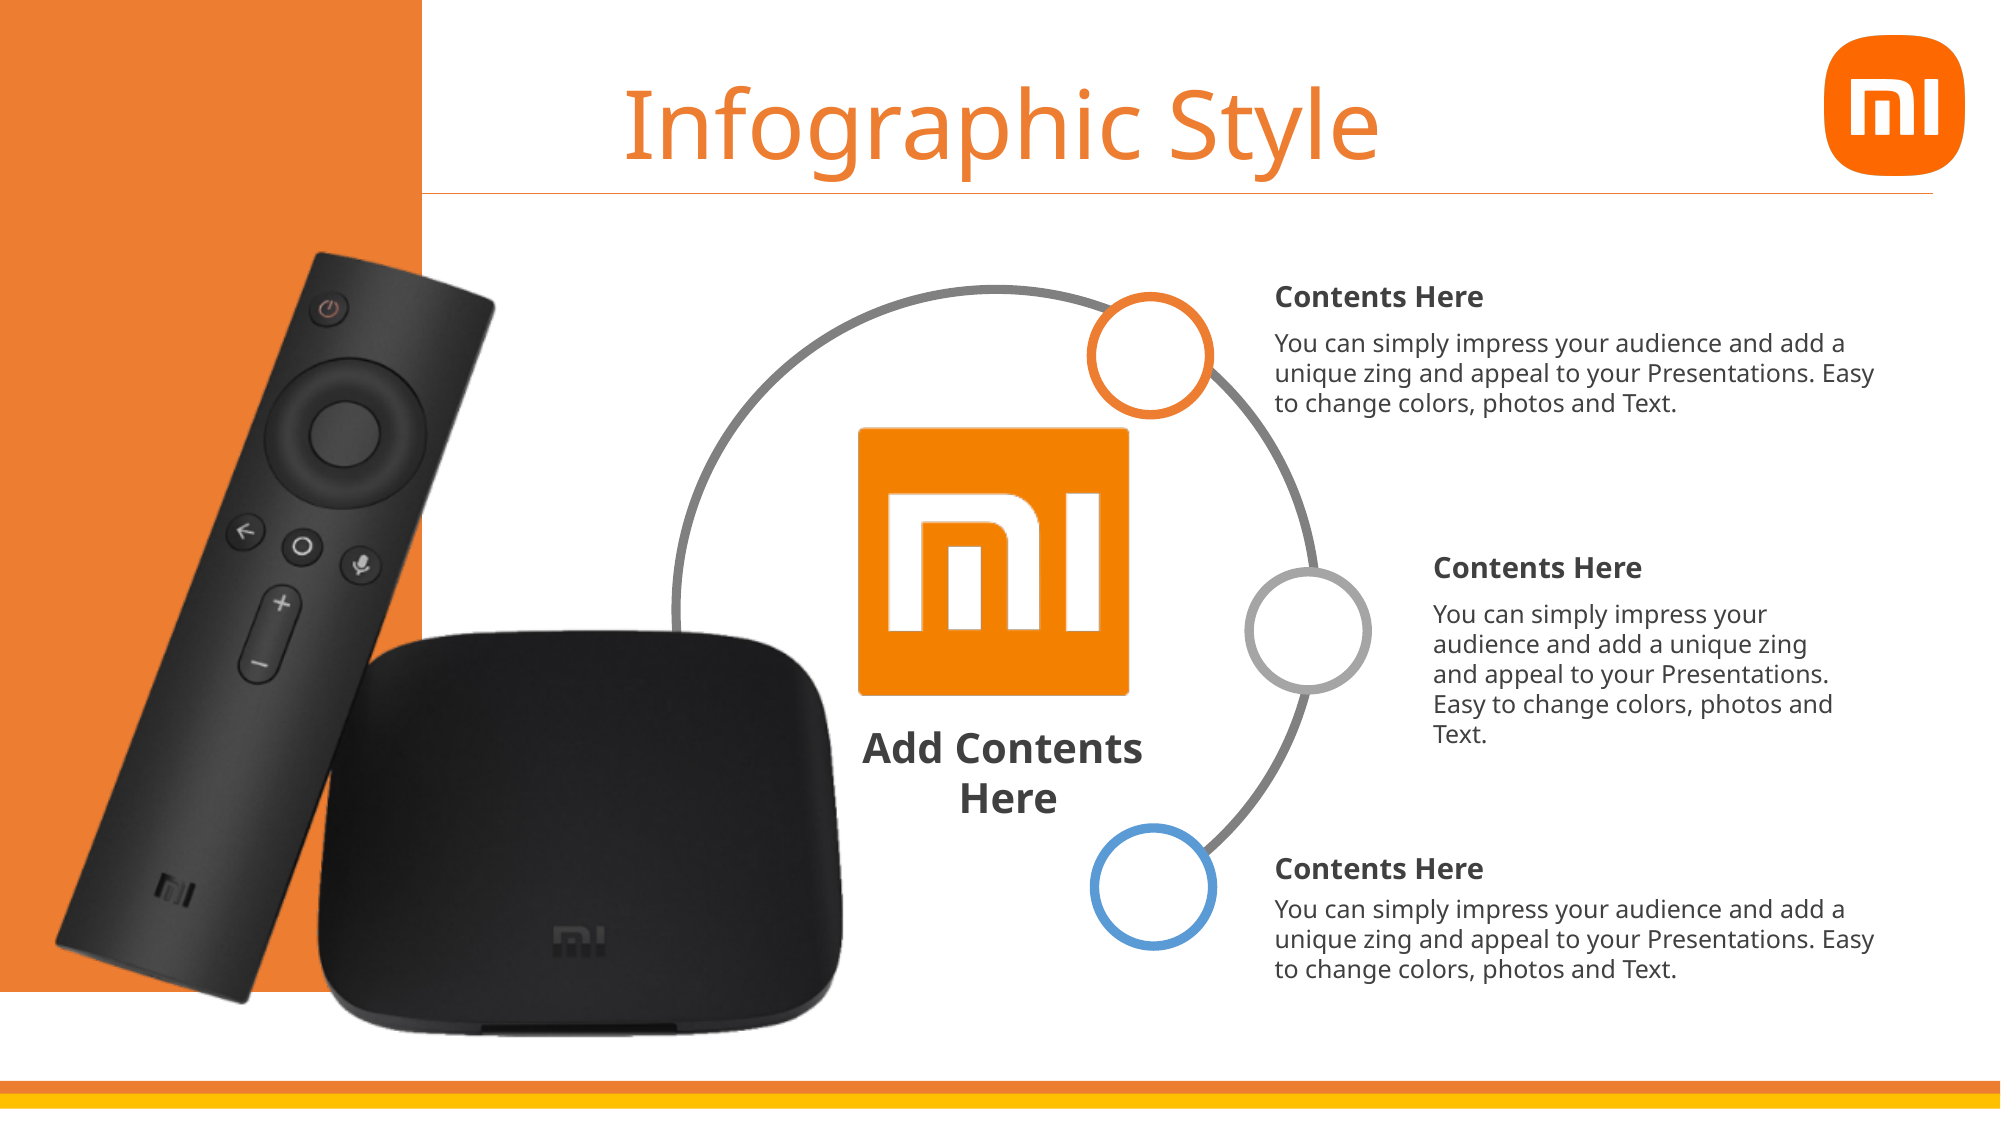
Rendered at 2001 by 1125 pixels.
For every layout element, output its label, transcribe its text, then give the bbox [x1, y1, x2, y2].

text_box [1415, 541, 1877, 728]
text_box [1256, 842, 1895, 992]
list Infographic Style [53, 69, 1953, 189]
text_box [907, 283, 1085, 296]
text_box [1256, 270, 1895, 427]
picture [21, 216, 1167, 1092]
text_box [898, 296, 1368, 947]
text_box [0, 0, 423, 993]
picture [1824, 35, 1965, 176]
